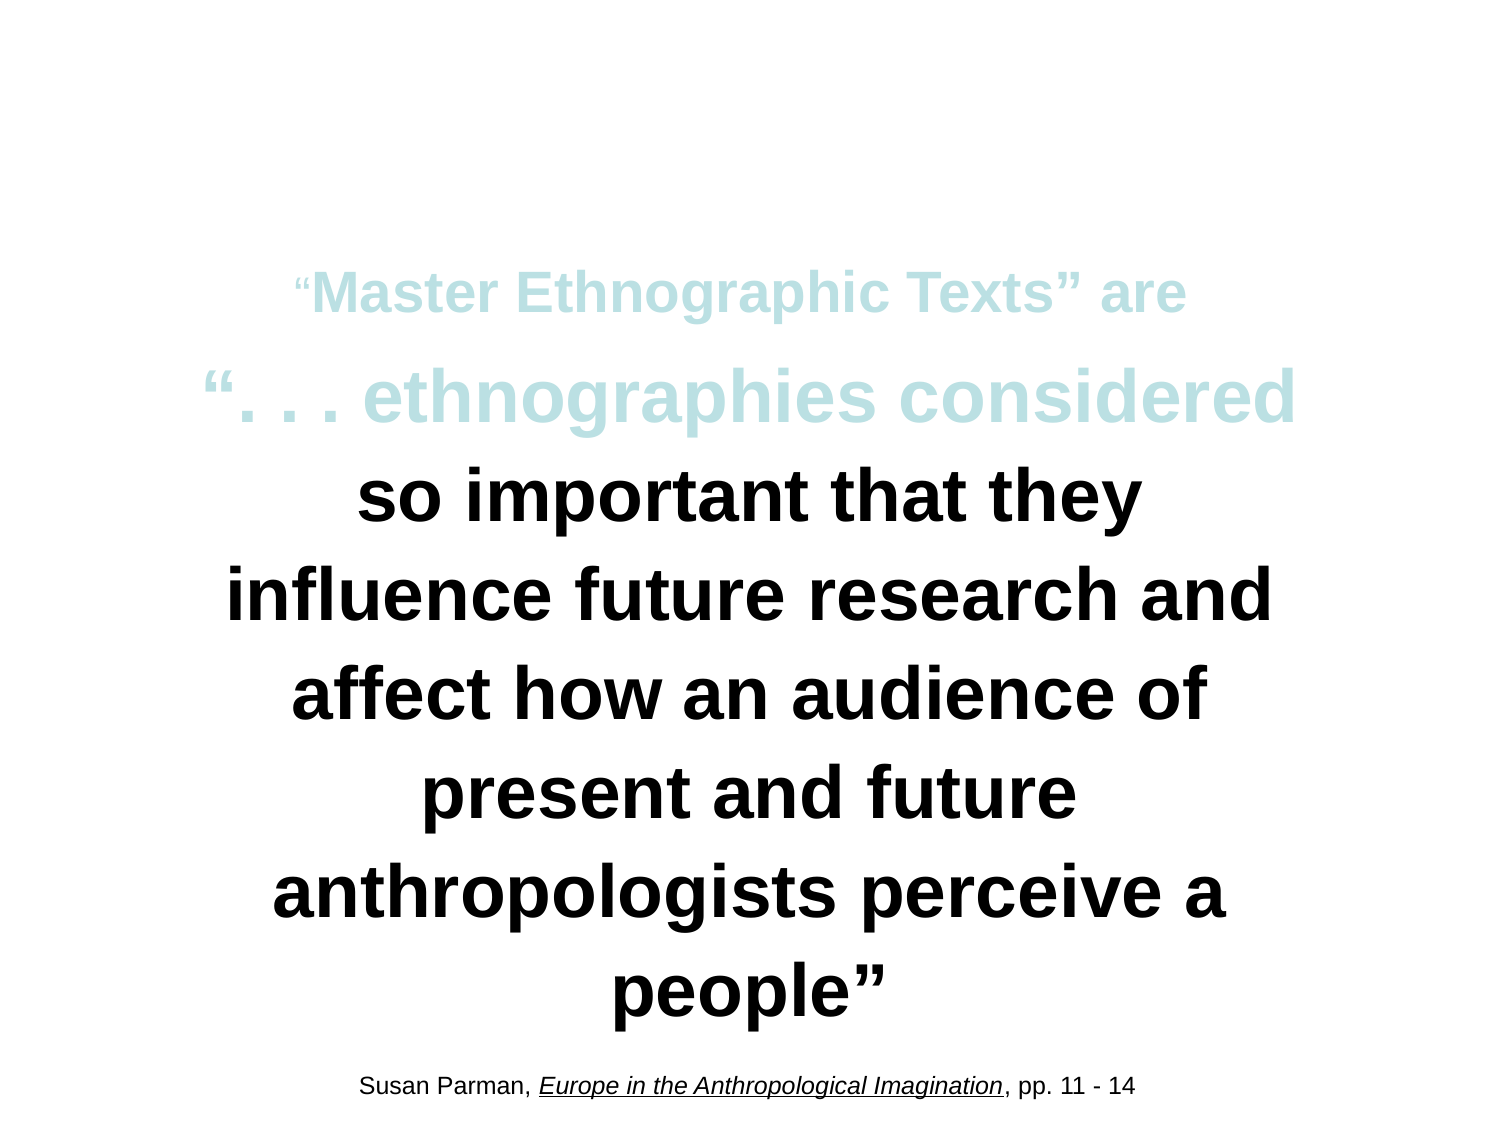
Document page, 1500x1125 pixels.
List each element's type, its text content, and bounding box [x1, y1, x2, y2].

list “Master Ethnographic Texts” are “. . . ethnographies considered so important that they influence future research and affect how an audience of present and future anthropologists perceive a people” [149, 209, 1351, 1070]
text_box Susan Parman, Europe in the Anthropological Imagination, pp. 11 - 14 [344, 1062, 1152, 1108]
